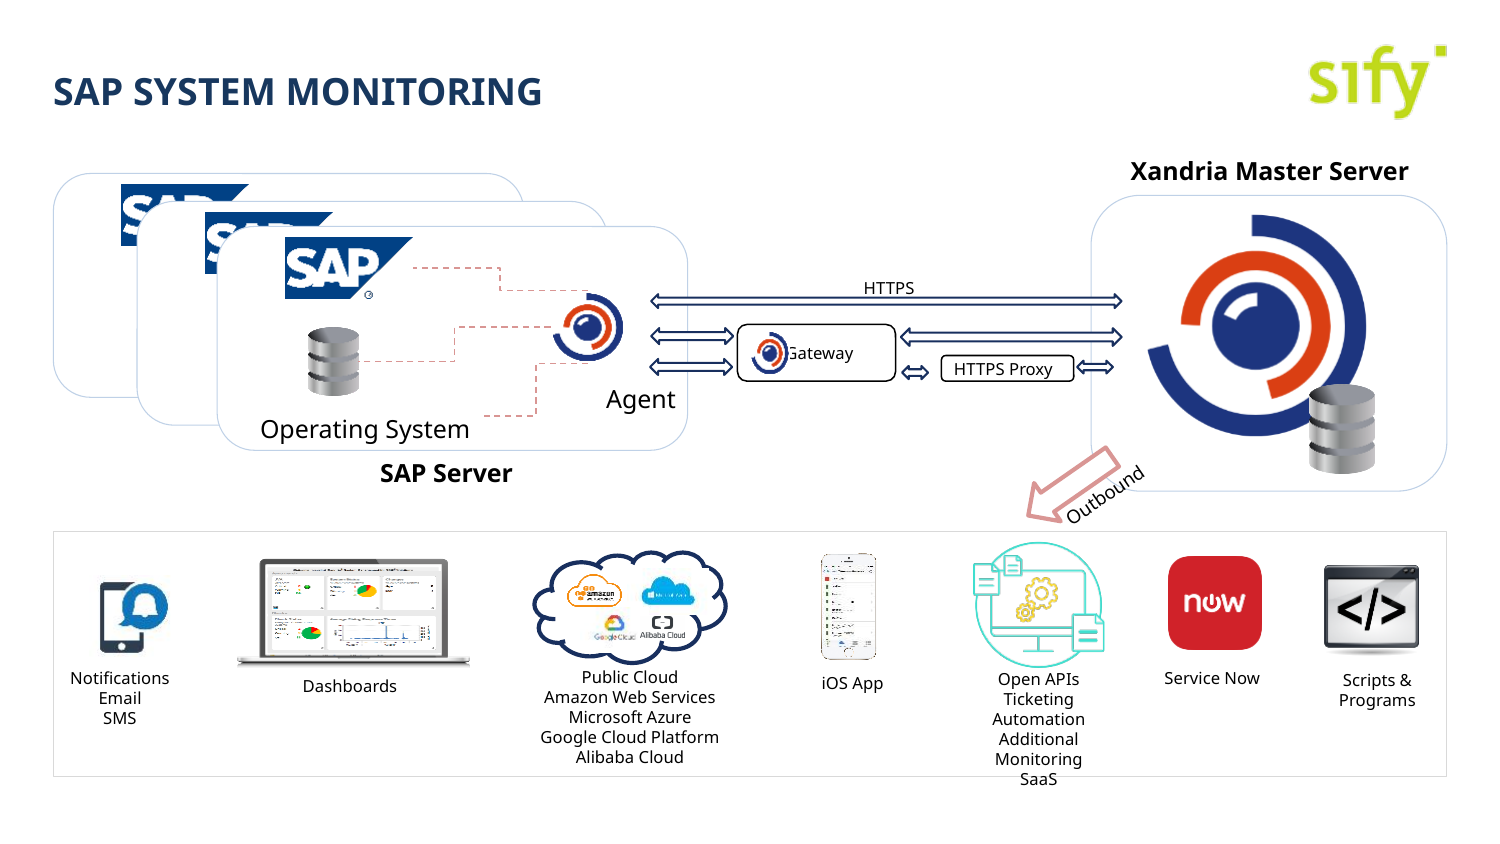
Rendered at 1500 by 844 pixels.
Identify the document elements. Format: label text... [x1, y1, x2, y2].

picture [1324, 561, 1419, 656]
text_box [1091, 195, 1447, 492]
title SAP SYSTEM monitoring [53, 60, 1290, 121]
text_box Service Now [1152, 656, 1273, 704]
text_box Public Cloud Amazon Web Services Microsoft Azure Google Cloud Platform Alibaba Cloud [523, 655, 737, 772]
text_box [649, 266, 1122, 382]
text_box iOS App [804, 671, 901, 718]
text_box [1014, 435, 1168, 535]
picture [1272, 0, 1469, 180]
text_box Dashboards [246, 676, 454, 712]
picture [89, 575, 173, 660]
text_box Xandria Master Server [1112, 143, 1428, 182]
picture [972, 538, 1106, 672]
picture [1168, 556, 1262, 650]
text_box [51, 529, 1449, 778]
picture [1138, 204, 1375, 474]
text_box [788, 551, 910, 663]
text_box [53, 173, 688, 492]
text_box Notifications Email SMS [54, 656, 186, 761]
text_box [534, 551, 726, 663]
text_box Open APIs Ticketing Automation Additional Monitoring SaaS [941, 657, 1137, 774]
text_box Scripts & Programs [1309, 658, 1446, 735]
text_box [235, 556, 472, 668]
